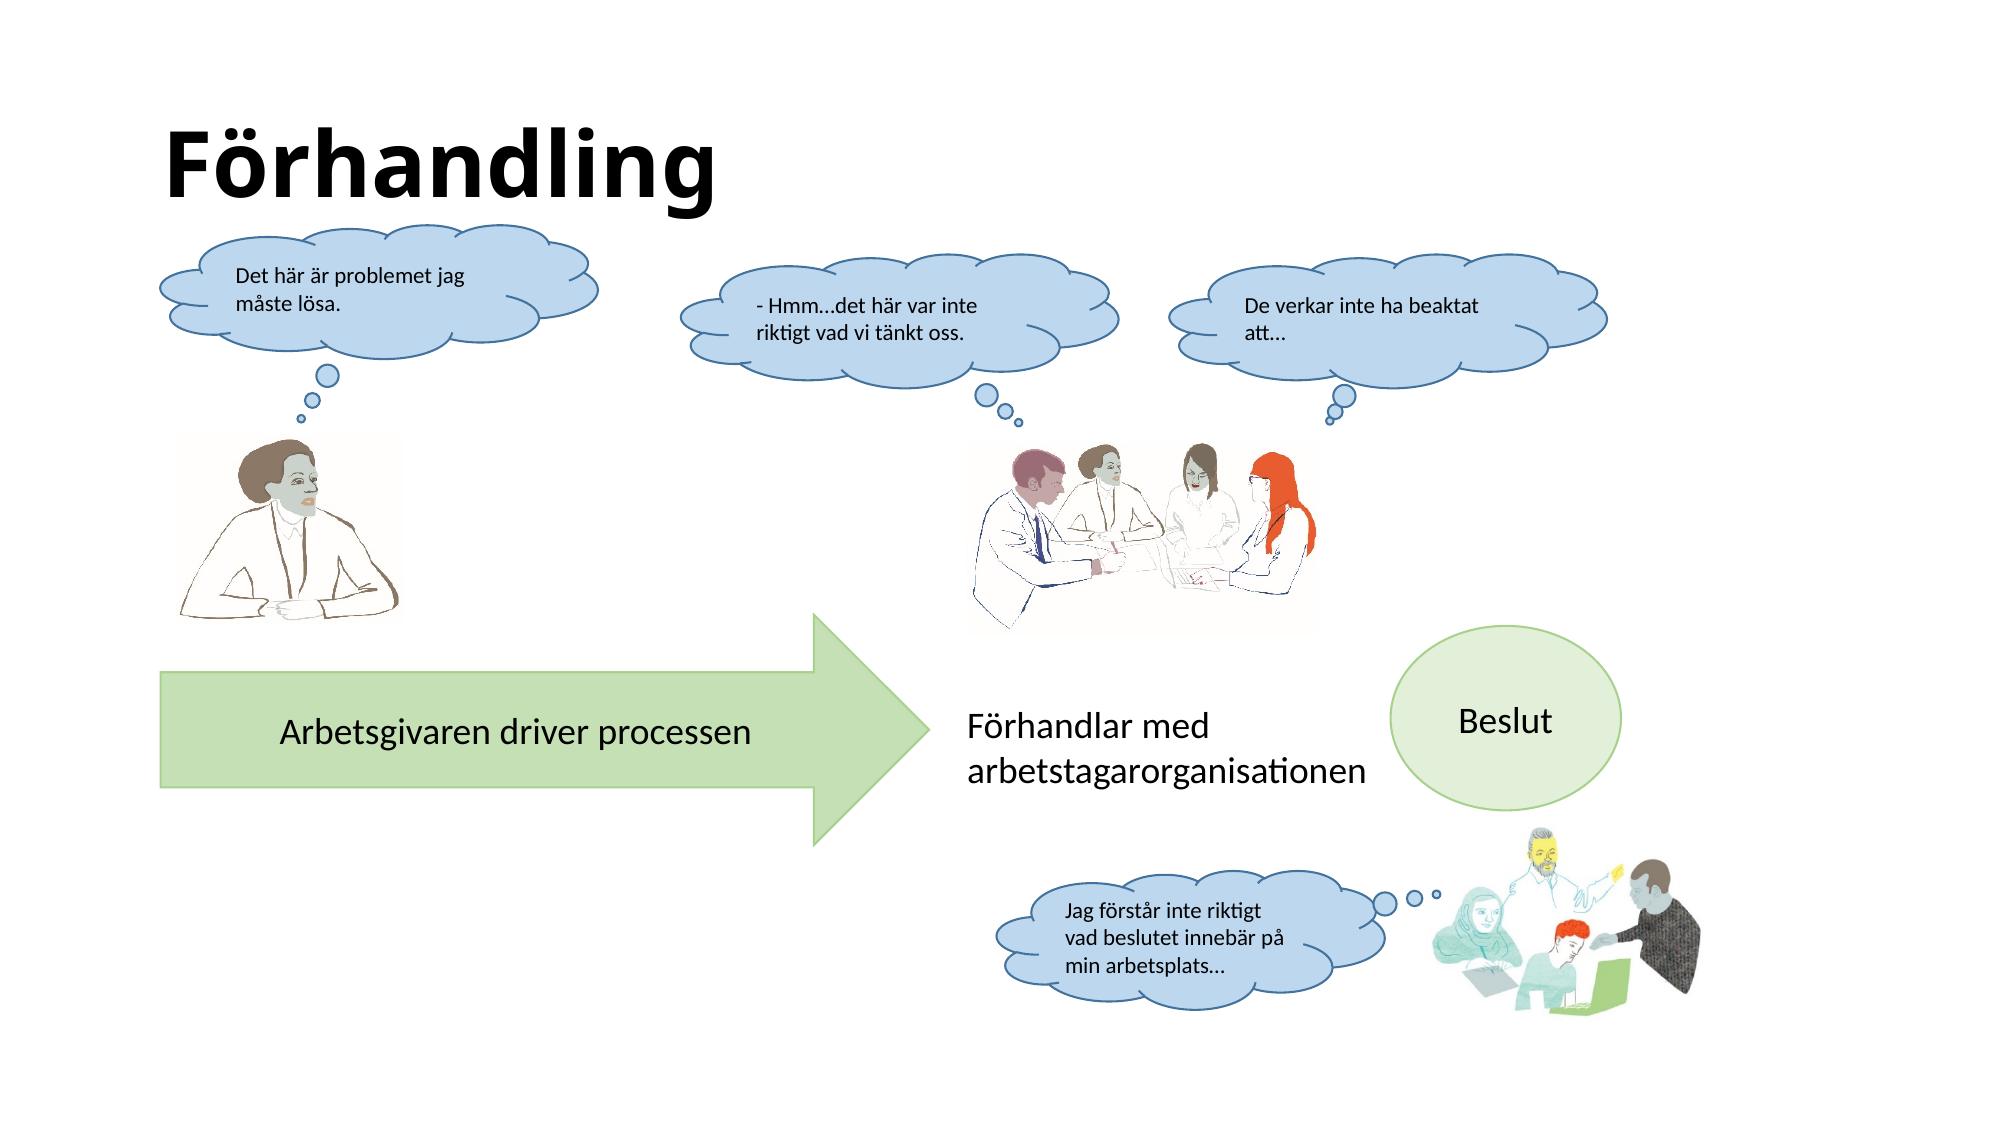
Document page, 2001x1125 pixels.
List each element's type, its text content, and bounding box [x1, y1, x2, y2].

text_box - Hmm…det här var inte riktigt vad vi tänkt oss. [679, 277, 1120, 390]
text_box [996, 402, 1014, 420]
picture [176, 434, 404, 626]
text_box Det här är problemet jag måste lösa. [159, 277, 600, 361]
text_box Jag förstår inte riktigt vad beslutet innebär på min arbetsplats… [995, 869, 1398, 1011]
text_box Beslut [1389, 624, 1623, 812]
picture [1425, 821, 1705, 1022]
text_box Förhandlar med arbetstagarorganisationen [952, 693, 1445, 799]
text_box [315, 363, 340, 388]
text_box Arbetsgivaren driver processen [159, 612, 931, 848]
text_box Förhandling [147, 58, 1873, 277]
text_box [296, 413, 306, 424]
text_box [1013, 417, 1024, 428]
text_box De verkar inte ha beaktat att… [1168, 277, 1609, 426]
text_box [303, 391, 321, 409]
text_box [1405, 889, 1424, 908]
picture [966, 441, 1318, 635]
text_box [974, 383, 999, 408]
